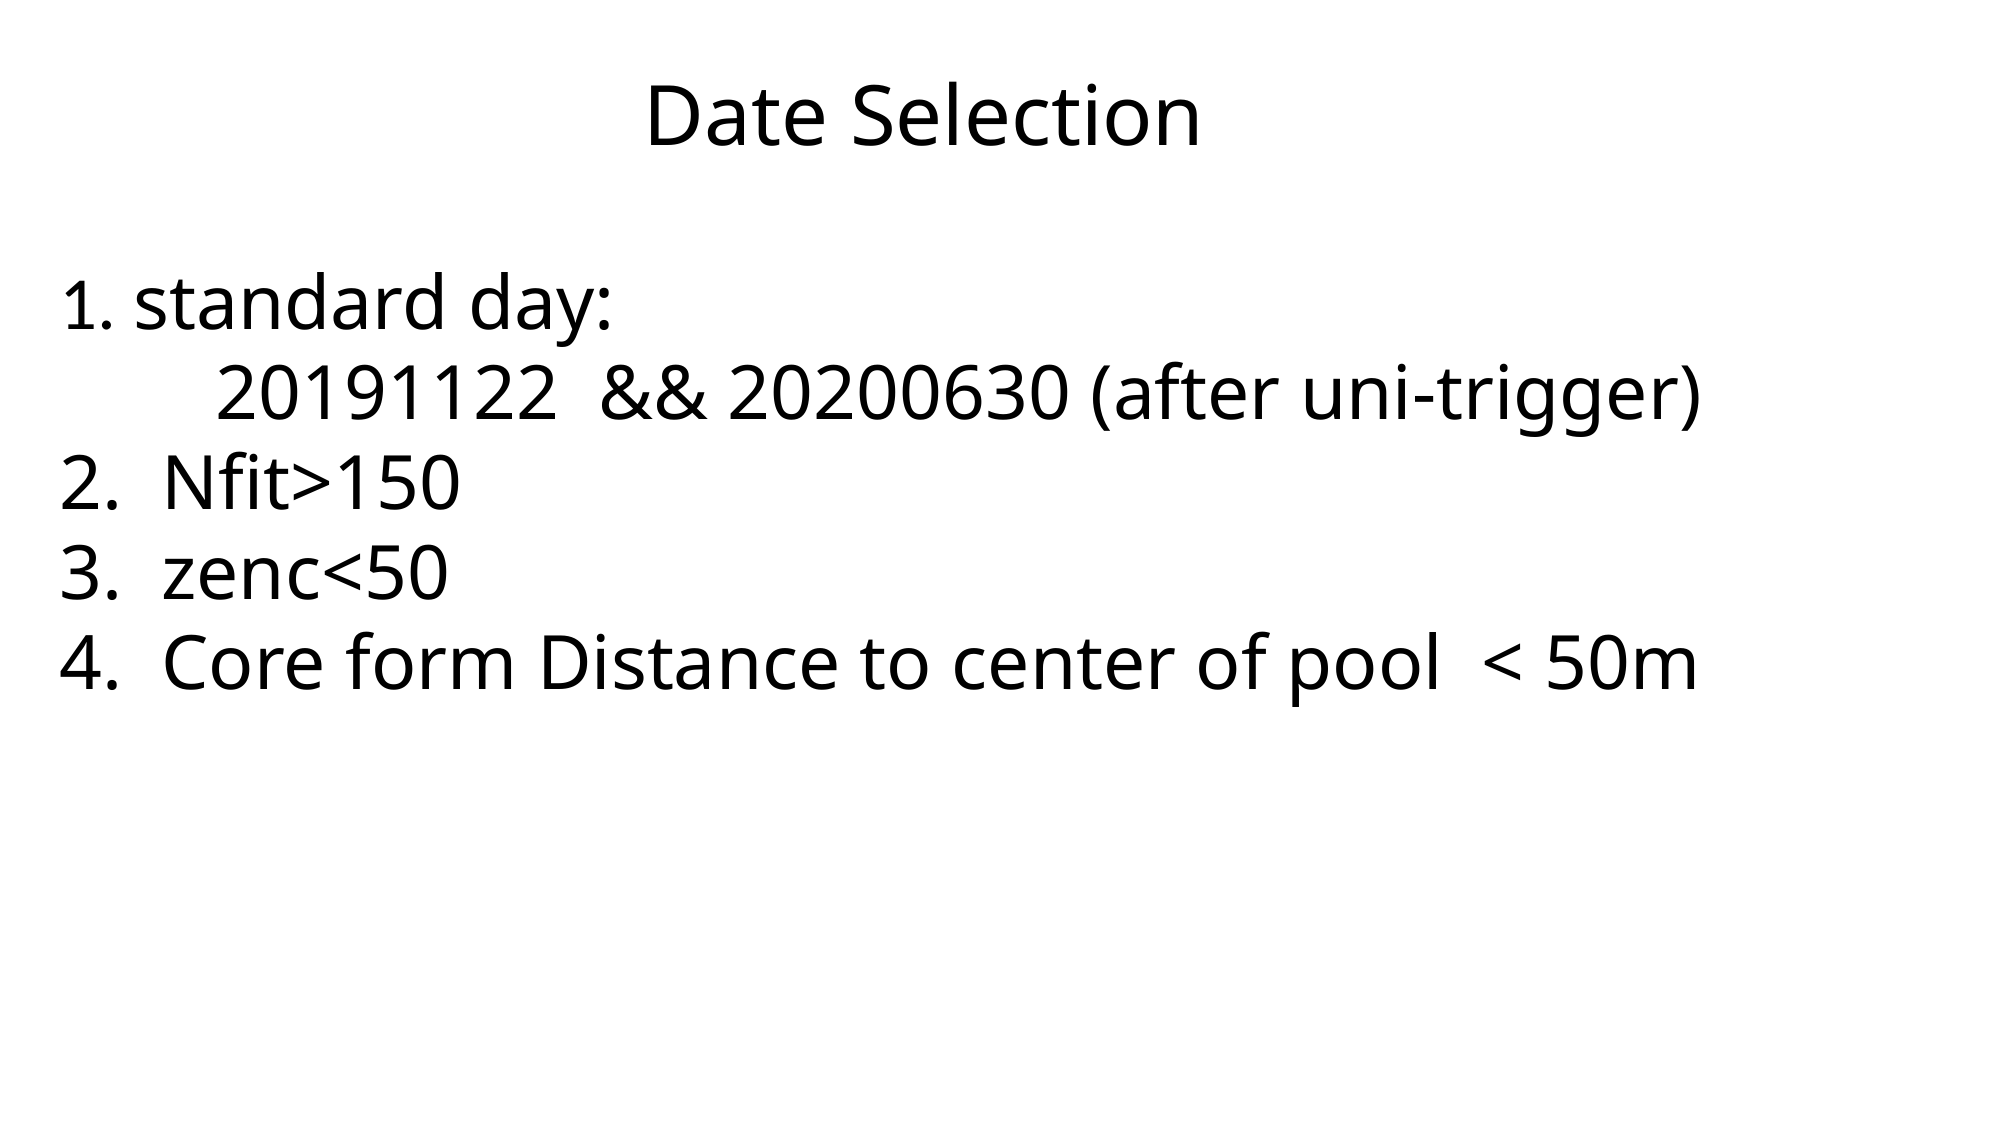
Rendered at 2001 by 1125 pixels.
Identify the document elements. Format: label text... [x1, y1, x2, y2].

text_box standard day: 20191122 && 20200630 (after uni-trigger) 2. Nfit>150 3. zenc<50 4. Core form Distance to center of pool < 50m [44, 247, 1960, 803]
text_box Date Selection [629, 54, 1524, 170]
